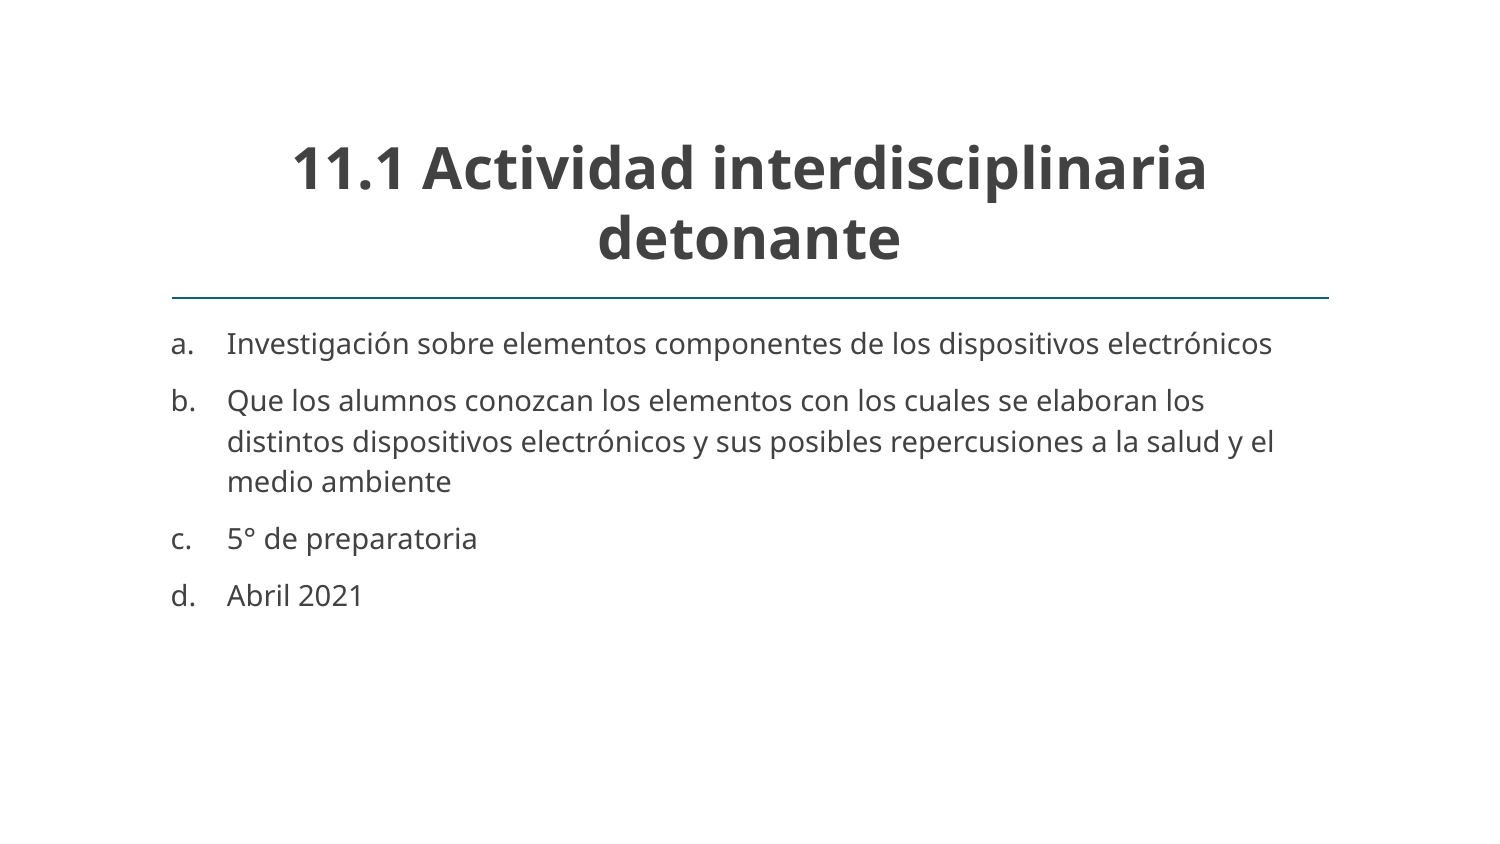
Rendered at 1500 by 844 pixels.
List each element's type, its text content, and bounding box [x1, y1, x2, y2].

list Investigación sobre elementos componentes de los dispositivos electrónicos Que los alumnos conozcan los elementos con los cuales se elaboran los distintos dispositivos electrónicos y sus posibles repercusiones a la salud y el medio ambiente 5° de preparatoria Abril 2021 [159, 314, 1341, 723]
title 11.1 Actividad interdisciplinaria detonante [159, 120, 1341, 282]
